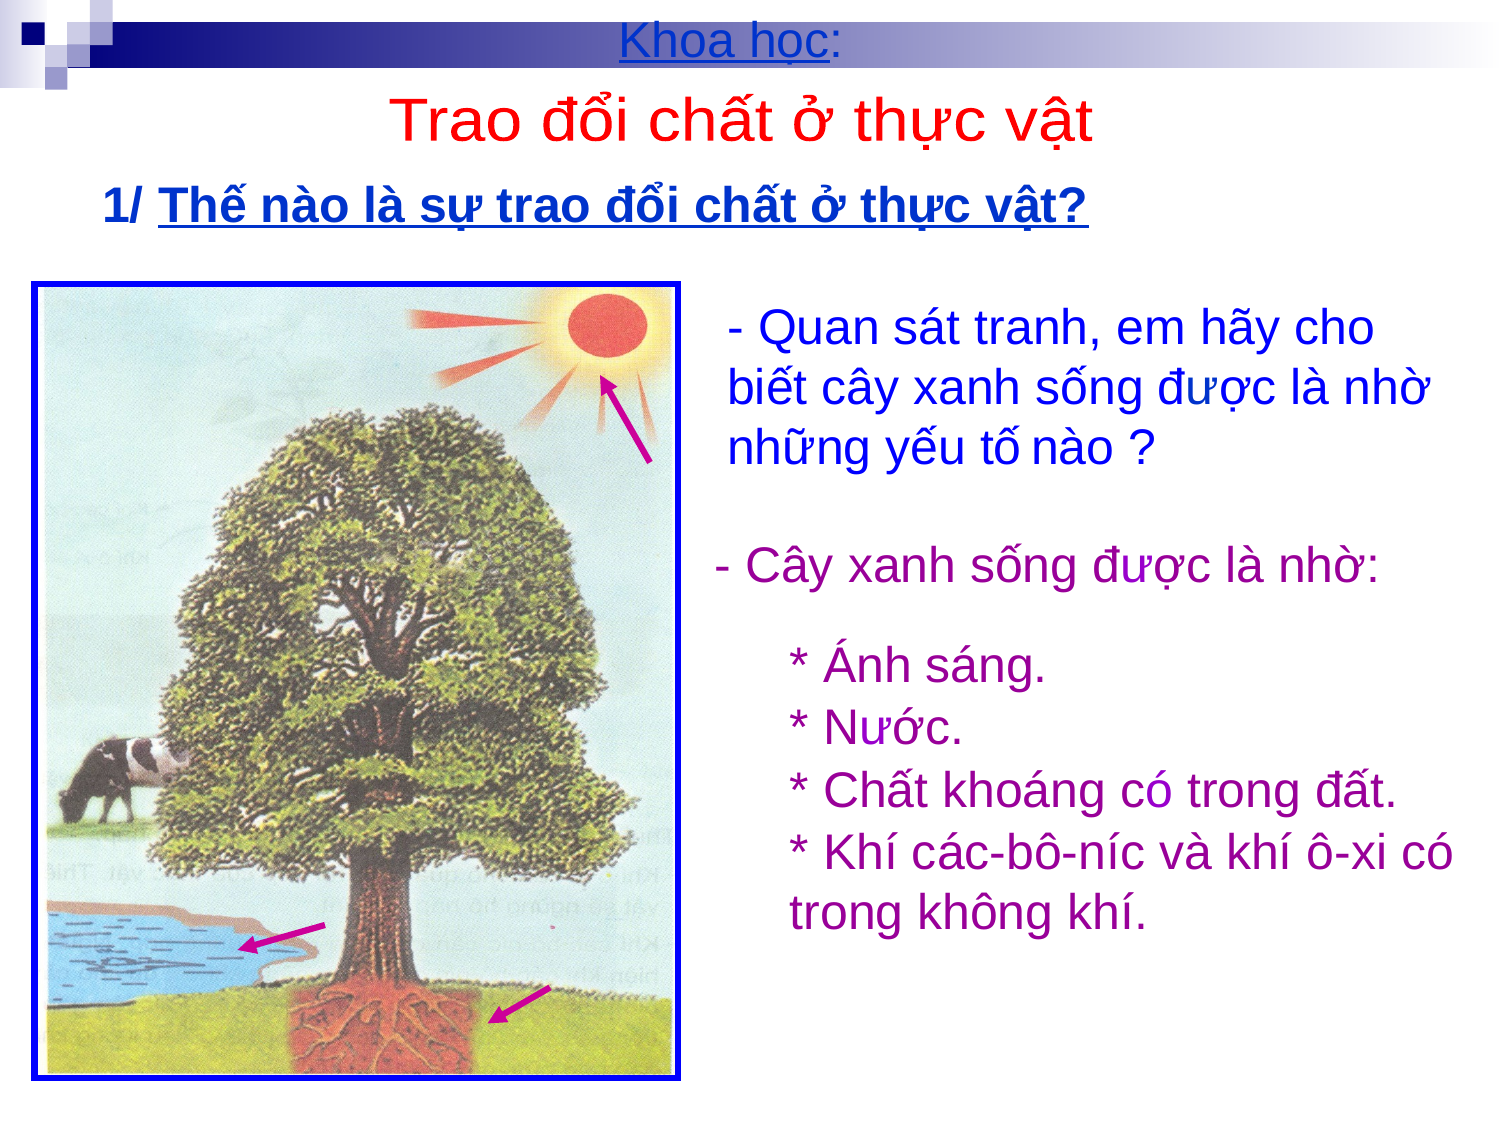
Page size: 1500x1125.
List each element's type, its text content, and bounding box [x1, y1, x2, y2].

text_box - Cây xanh sống được là nhờ: [699, 524, 1463, 600]
text_box Khoa học: [37, 0, 1425, 115]
text_box * Chất khoáng có trong đất. [774, 749, 1475, 812]
text_box * Khí các-bô-níc và khí ô-xi có trong không khí. [774, 812, 1475, 948]
picture [37, 287, 676, 1076]
text_box - Quan sát tranh, em hãy cho biết cây xanh sống được là nhờ những yếu tố nào ? [712, 287, 1475, 483]
text_box * Ánh sáng. [774, 624, 1113, 700]
text_box * Nước. [774, 687, 1038, 749]
text_box 1/ Thế nào là sự trao đổi chất ở thực vật? [87, 164, 1238, 240]
